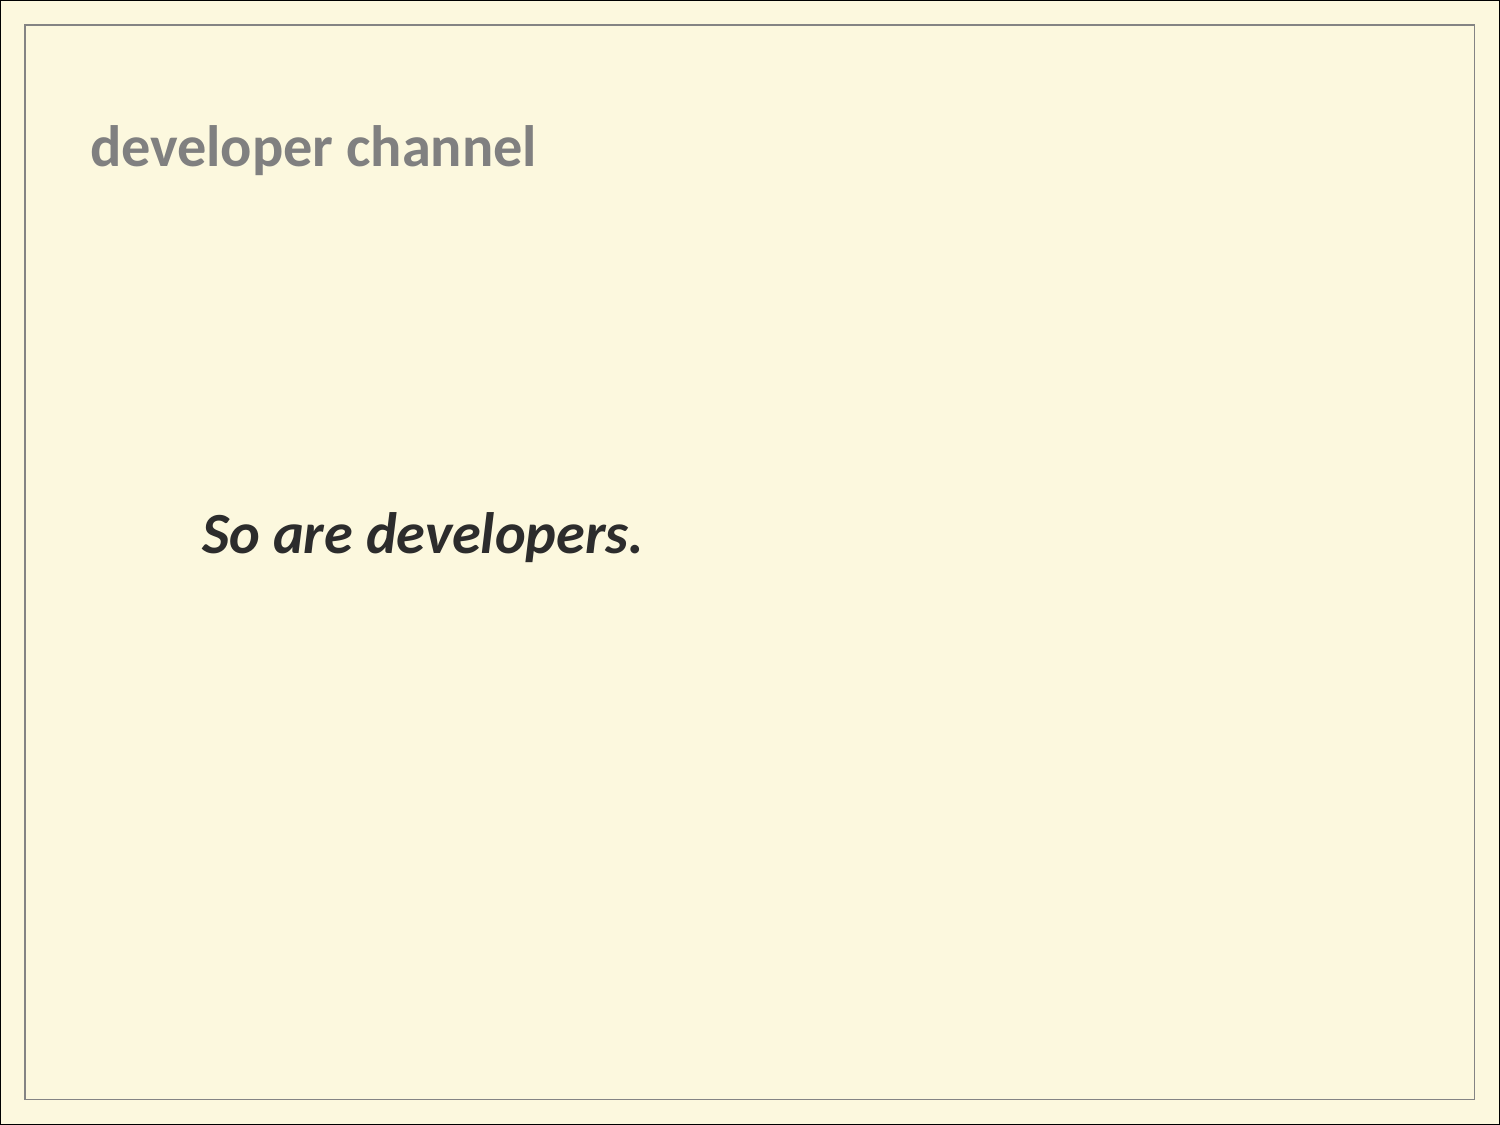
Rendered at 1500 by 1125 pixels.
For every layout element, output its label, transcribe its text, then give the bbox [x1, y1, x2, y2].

text_box developer channel [74, 100, 1425, 186]
text_box So are developers. [187, 487, 1325, 573]
